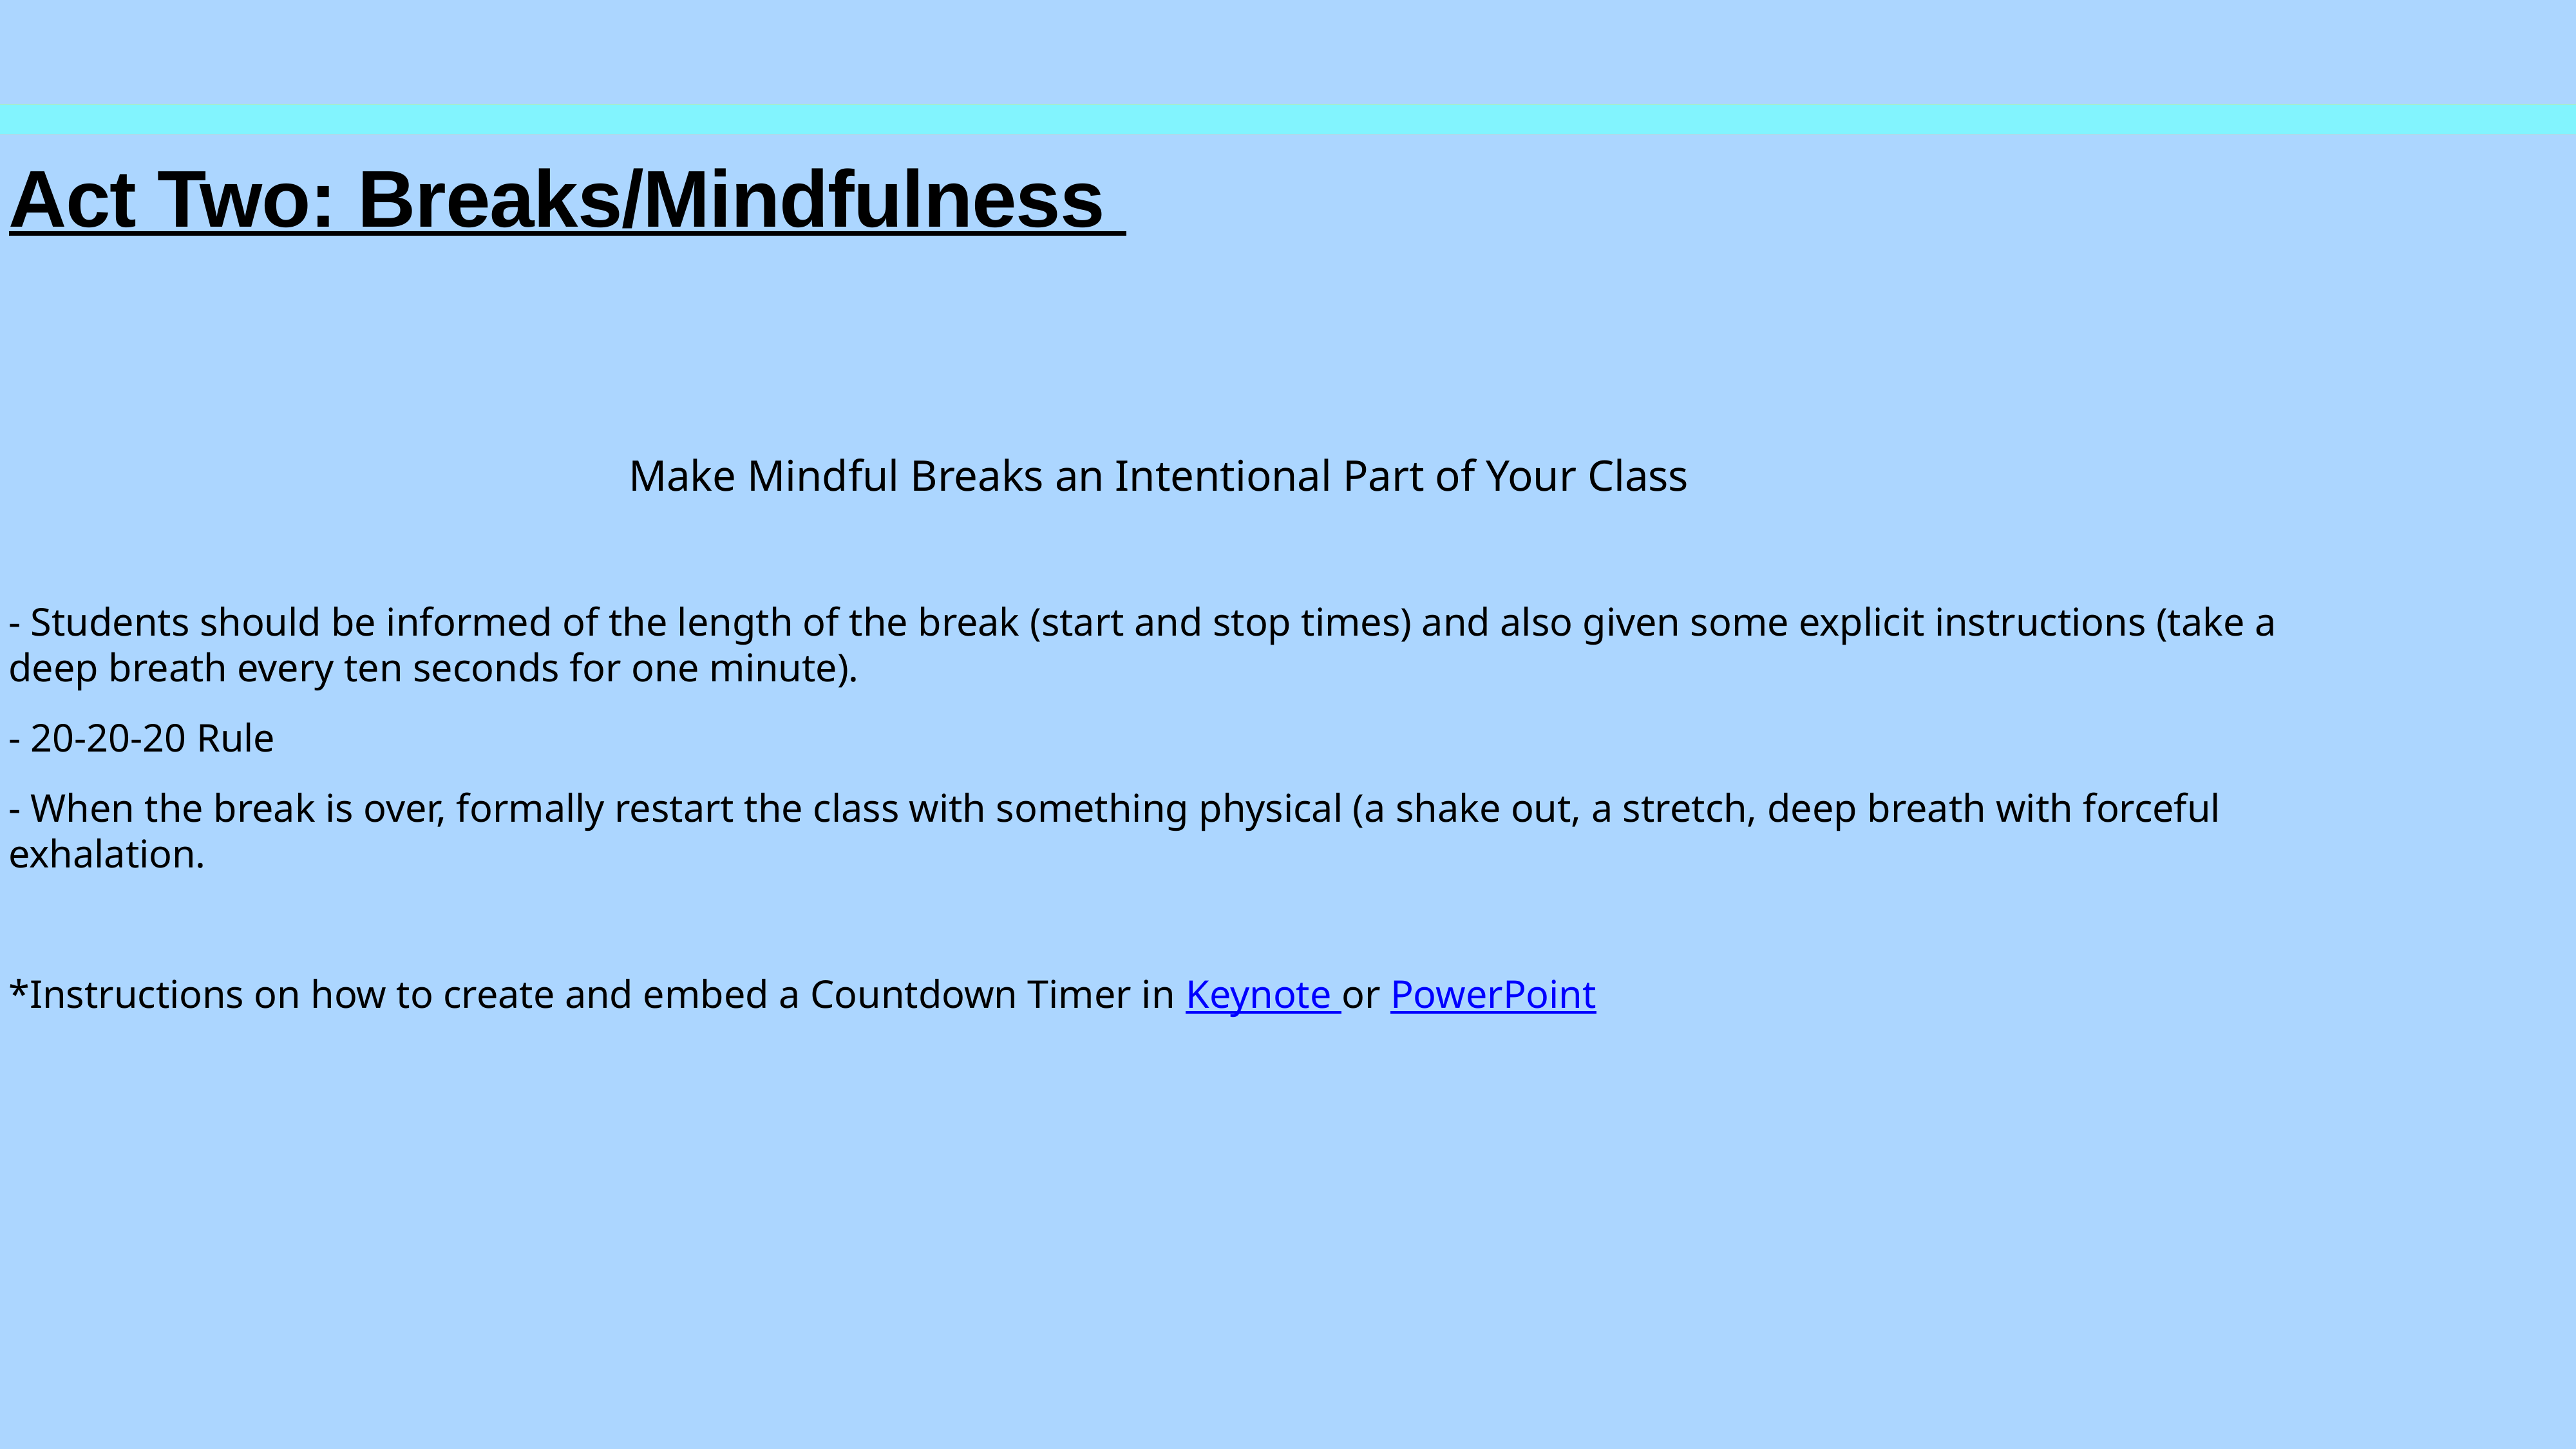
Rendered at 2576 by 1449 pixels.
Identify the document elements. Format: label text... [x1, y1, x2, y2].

title Act Two: Breaks/Mindfulness [3, 159, 2315, 348]
list Make Mindful Breaks an Intentional Part of Your Class - Students should be informed of the length of the break (start and stop times) and also given some explicit instructions (take a deep breath every ten seconds for one minute). - 20-20-20 Rule - When the break is over, formally restart the class with something physical (a shake out, a stretch, deep breath with forceful exhalation. *Instructions on how to create and embed a Countdown Timer in Keynote or PowerPoint [3, 442, 2315, 1198]
